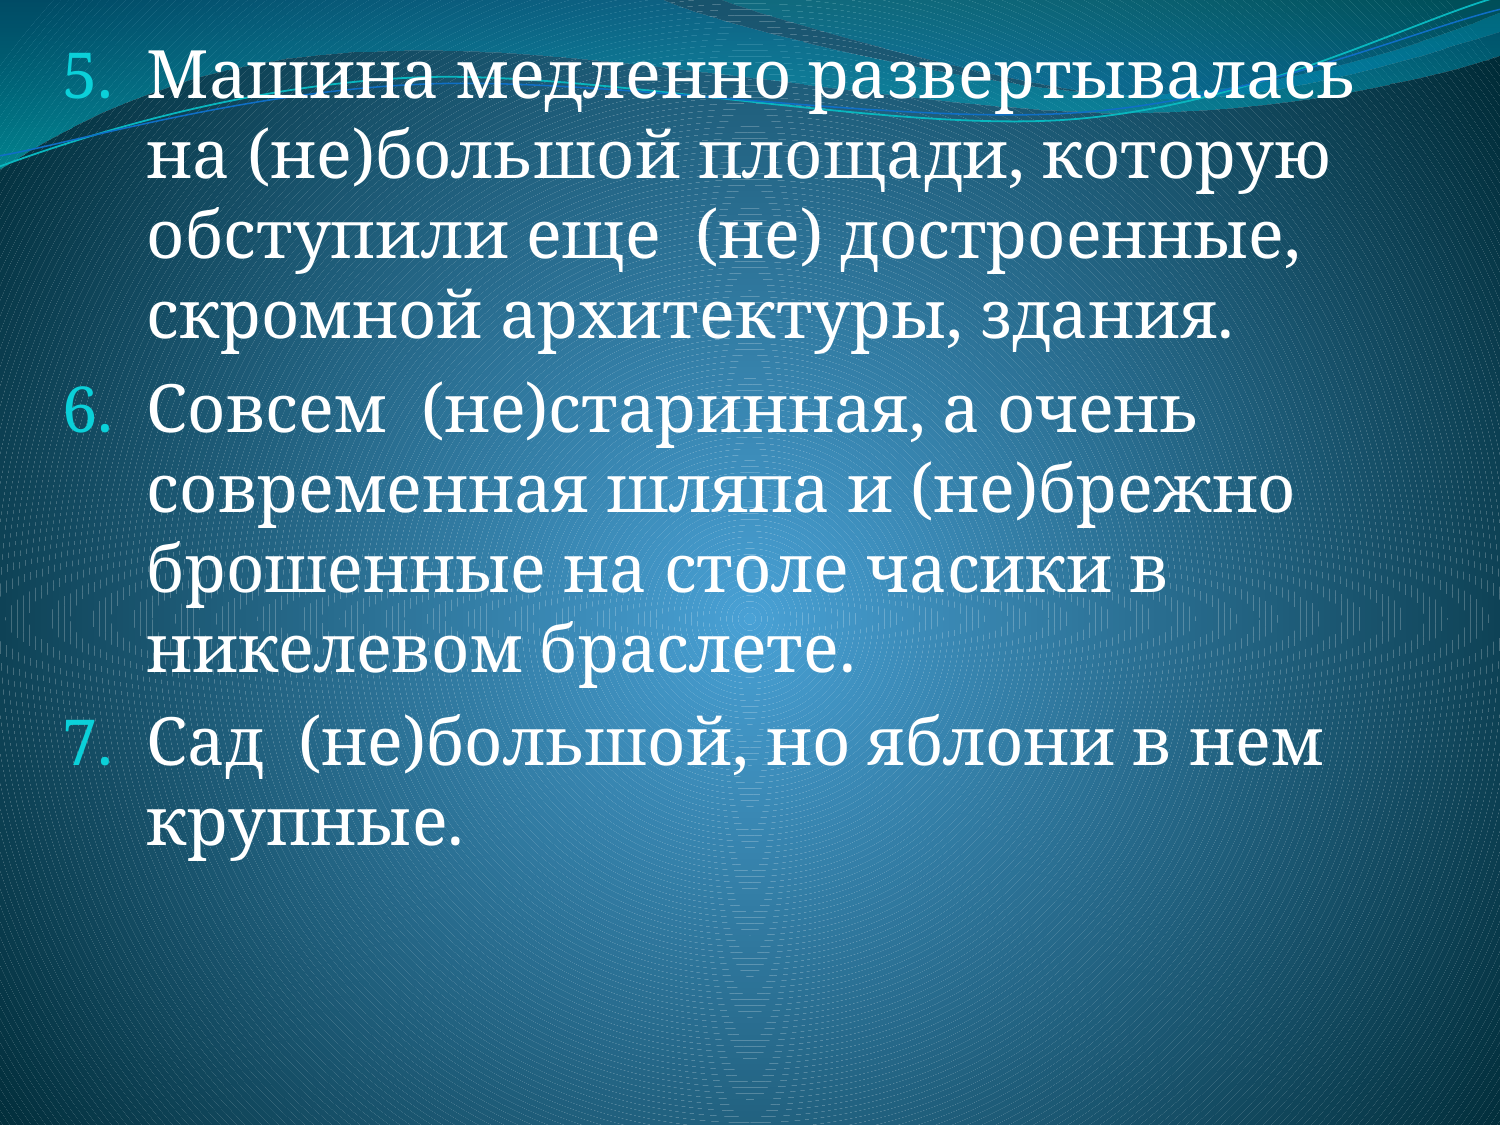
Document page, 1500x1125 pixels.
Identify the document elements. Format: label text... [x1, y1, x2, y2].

subtitle Машина медленно развертывалась на (не)большой площади, которую обступили еще (не) достроенные, скромной архитектуры, здания. Совсем (не)старинная, а очень современная шляпа и (не)брежно брошенные на столе часики в никелевом браслете. Сад (не)большой, но яблони в нем крупные. [62, 24, 1376, 1038]
